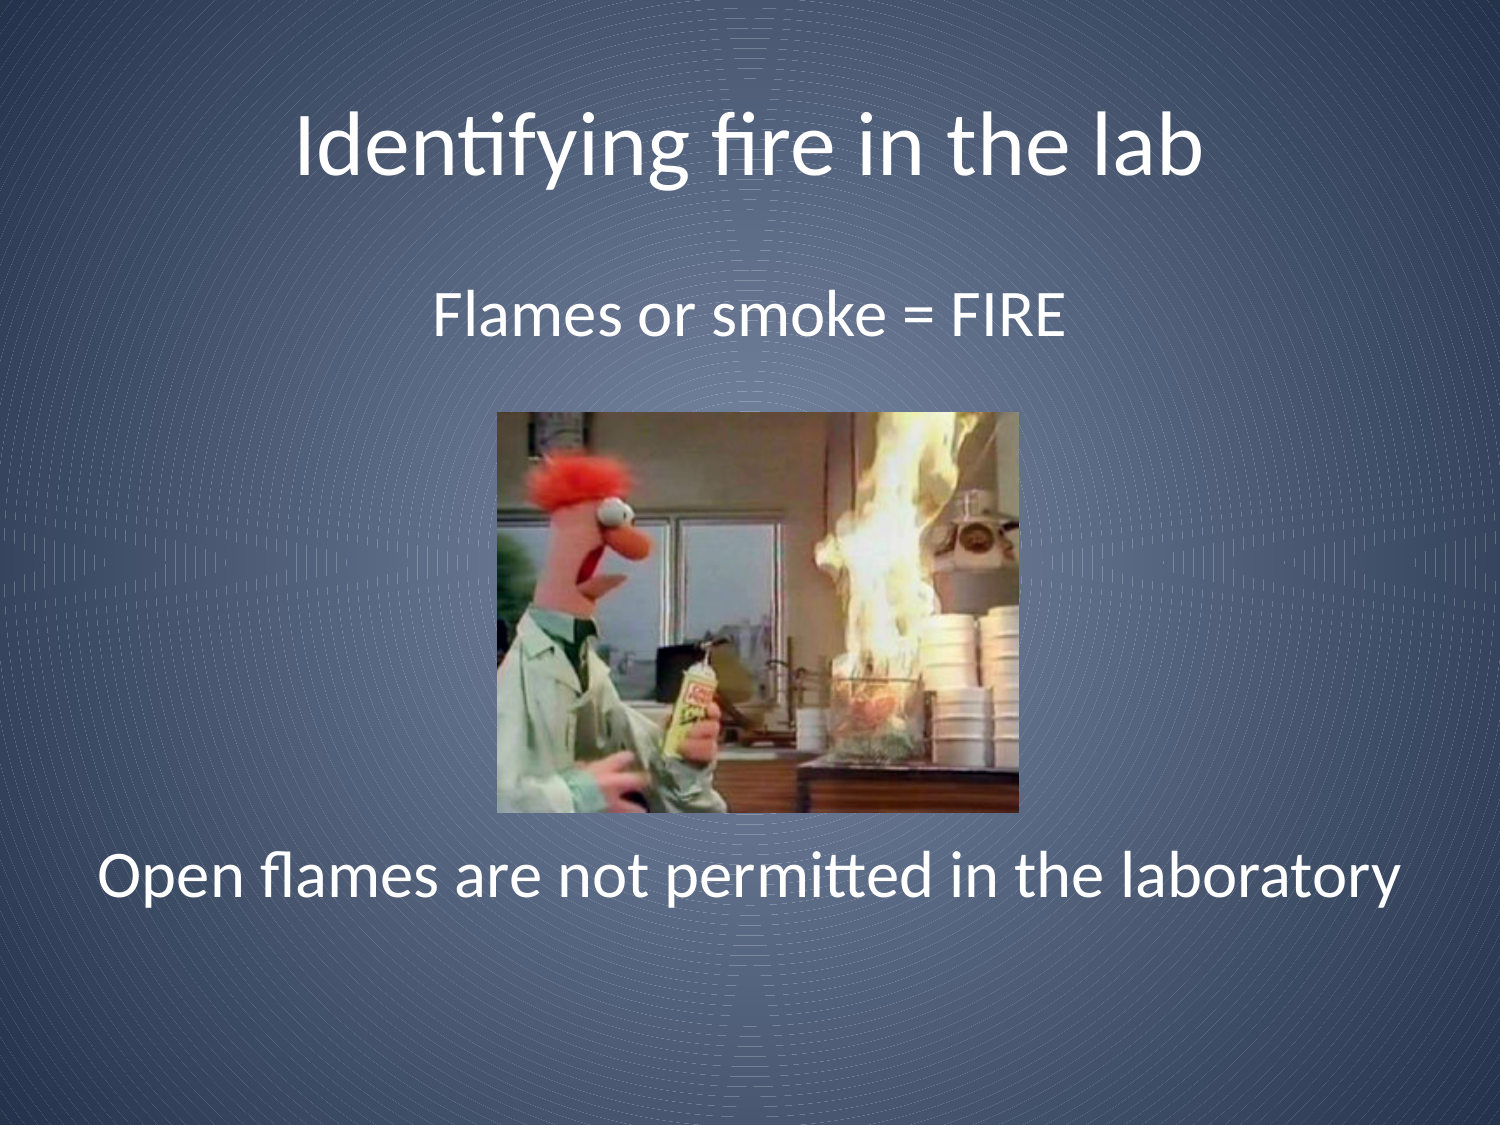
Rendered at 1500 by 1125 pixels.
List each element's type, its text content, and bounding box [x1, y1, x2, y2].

list Flames or smoke = FIRE Open flames are not permitted in the laboratory [75, 262, 1425, 1005]
picture [496, 412, 1020, 813]
title Identifying fire in the lab [75, 45, 1425, 233]
